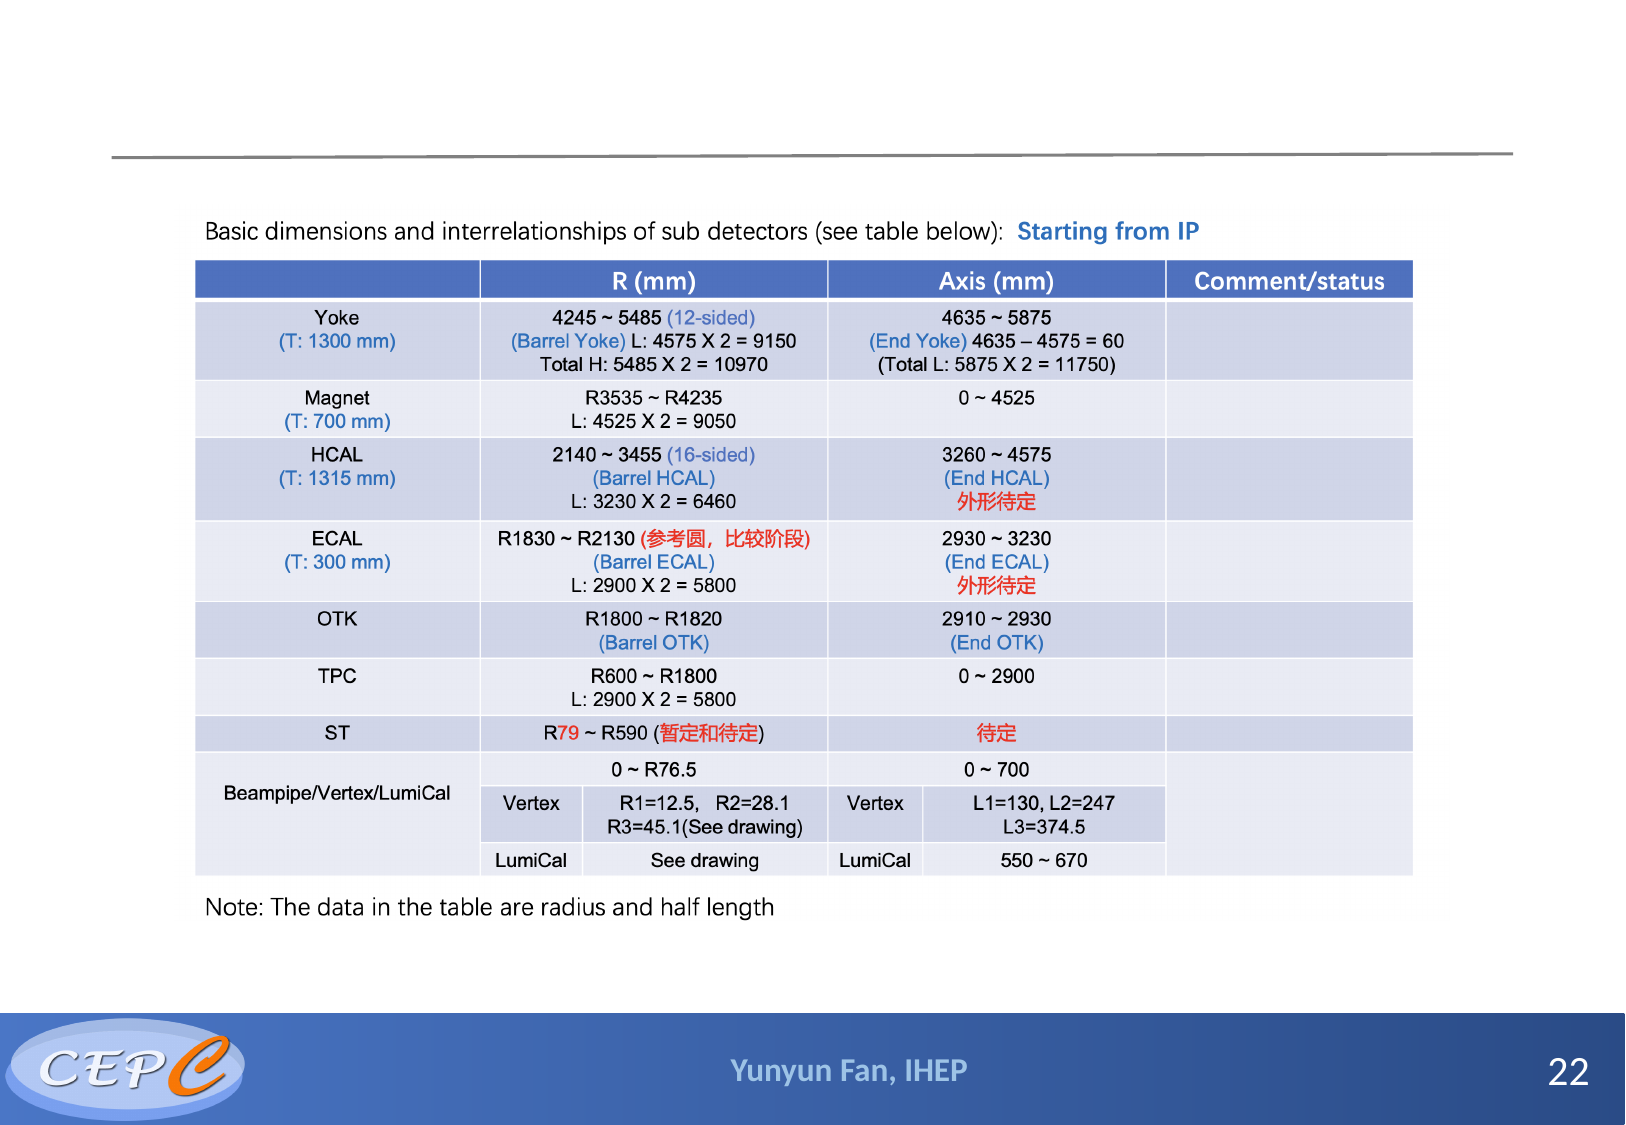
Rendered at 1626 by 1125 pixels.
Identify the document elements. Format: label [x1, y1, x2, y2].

picture [0, 1012, 250, 1125]
picture [174, 204, 1450, 921]
